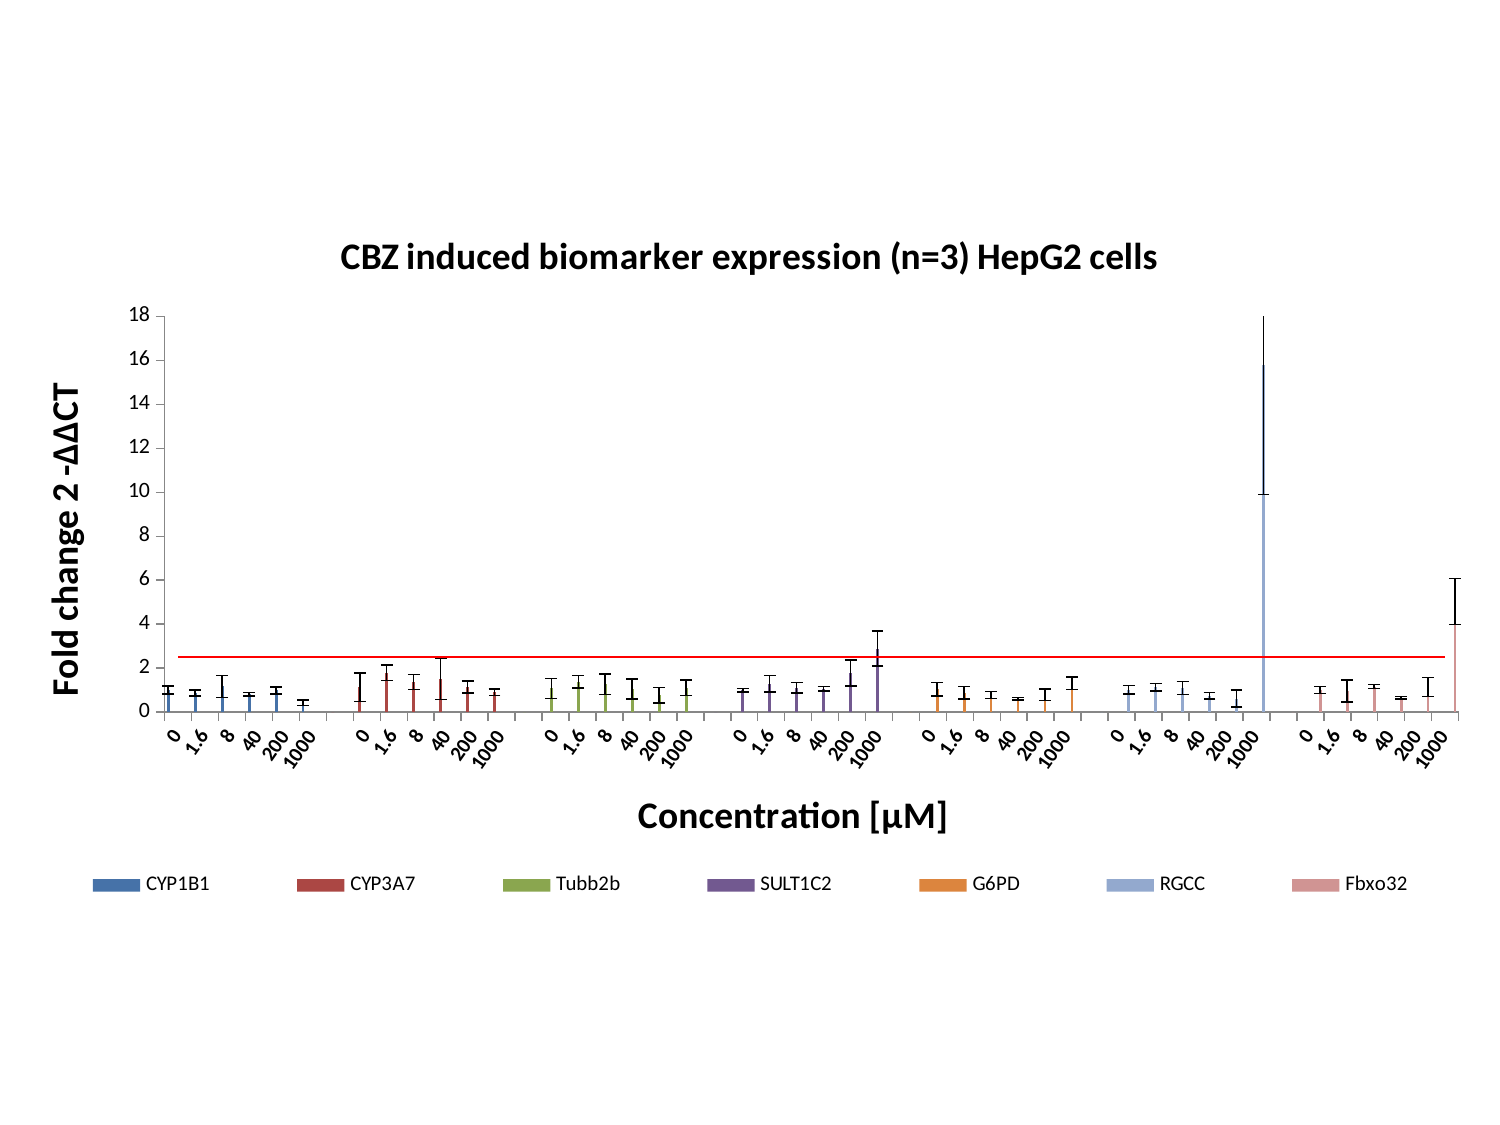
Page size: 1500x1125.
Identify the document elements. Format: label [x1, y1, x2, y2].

chart [11, 207, 1489, 917]
